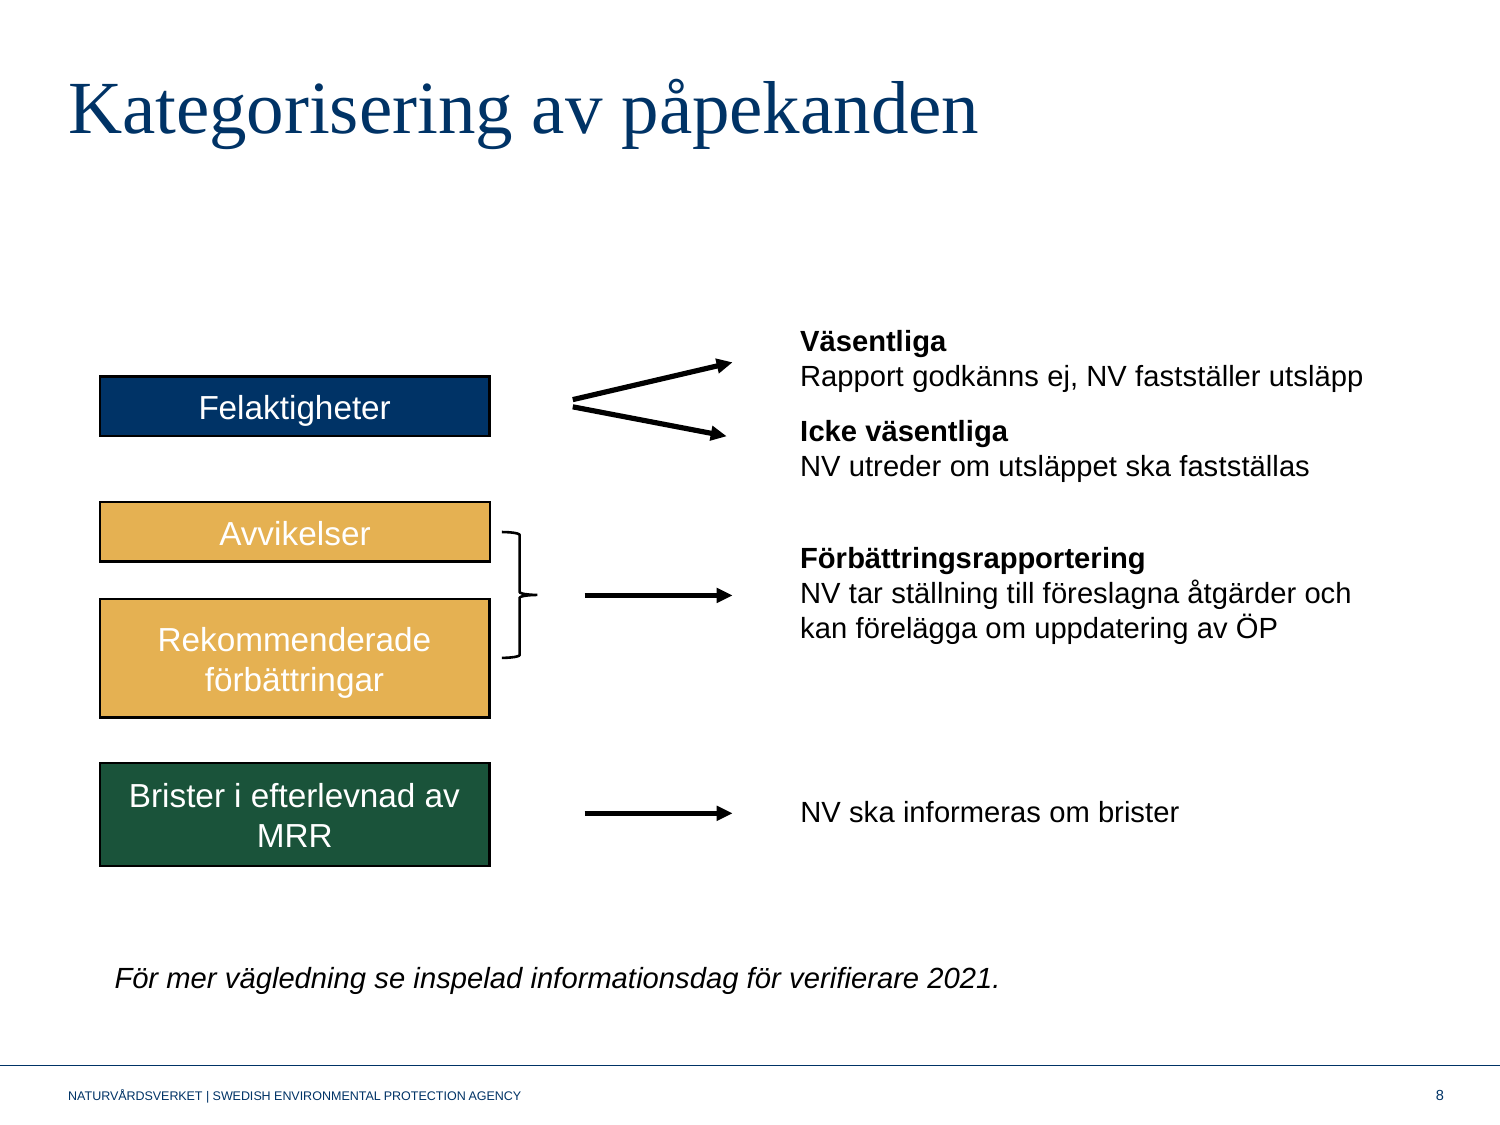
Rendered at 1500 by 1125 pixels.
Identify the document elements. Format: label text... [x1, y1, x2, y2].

text_box [501, 531, 538, 659]
text_box Felaktigheter [99, 375, 491, 437]
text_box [572, 406, 727, 437]
text_box Väsentliga Rapport godkänns ej, NV fastställer utsläpp [785, 314, 1400, 400]
slide_number 8 [1121, 1065, 1459, 1125]
text_box Icke väsentliga NV utreder om utsläppet ska fastställas [785, 405, 1400, 491]
text_box Rekommenderade förbättringar [99, 598, 490, 719]
title Kategorisering av påpekanden [53, 58, 1459, 311]
text_box Avvikelser [99, 501, 491, 563]
text_box NV ska informeras om brister [785, 786, 1400, 836]
text_box Brister i efterlevnad av MRR [99, 762, 490, 867]
footer NATURVÅRDSVERKET | SWEDISH ENVIRONMENTAL PROTECTION AGENCY [53, 1065, 560, 1125]
text_box För mer vägledning se inspelad informationsdag för verifierare 2021. [99, 952, 1459, 1002]
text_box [572, 362, 733, 400]
text_box Förbättringsrapportering NV tar ställning till föreslagna åtgärder och kan förelägga om uppdatering av ÖP [785, 531, 1400, 652]
